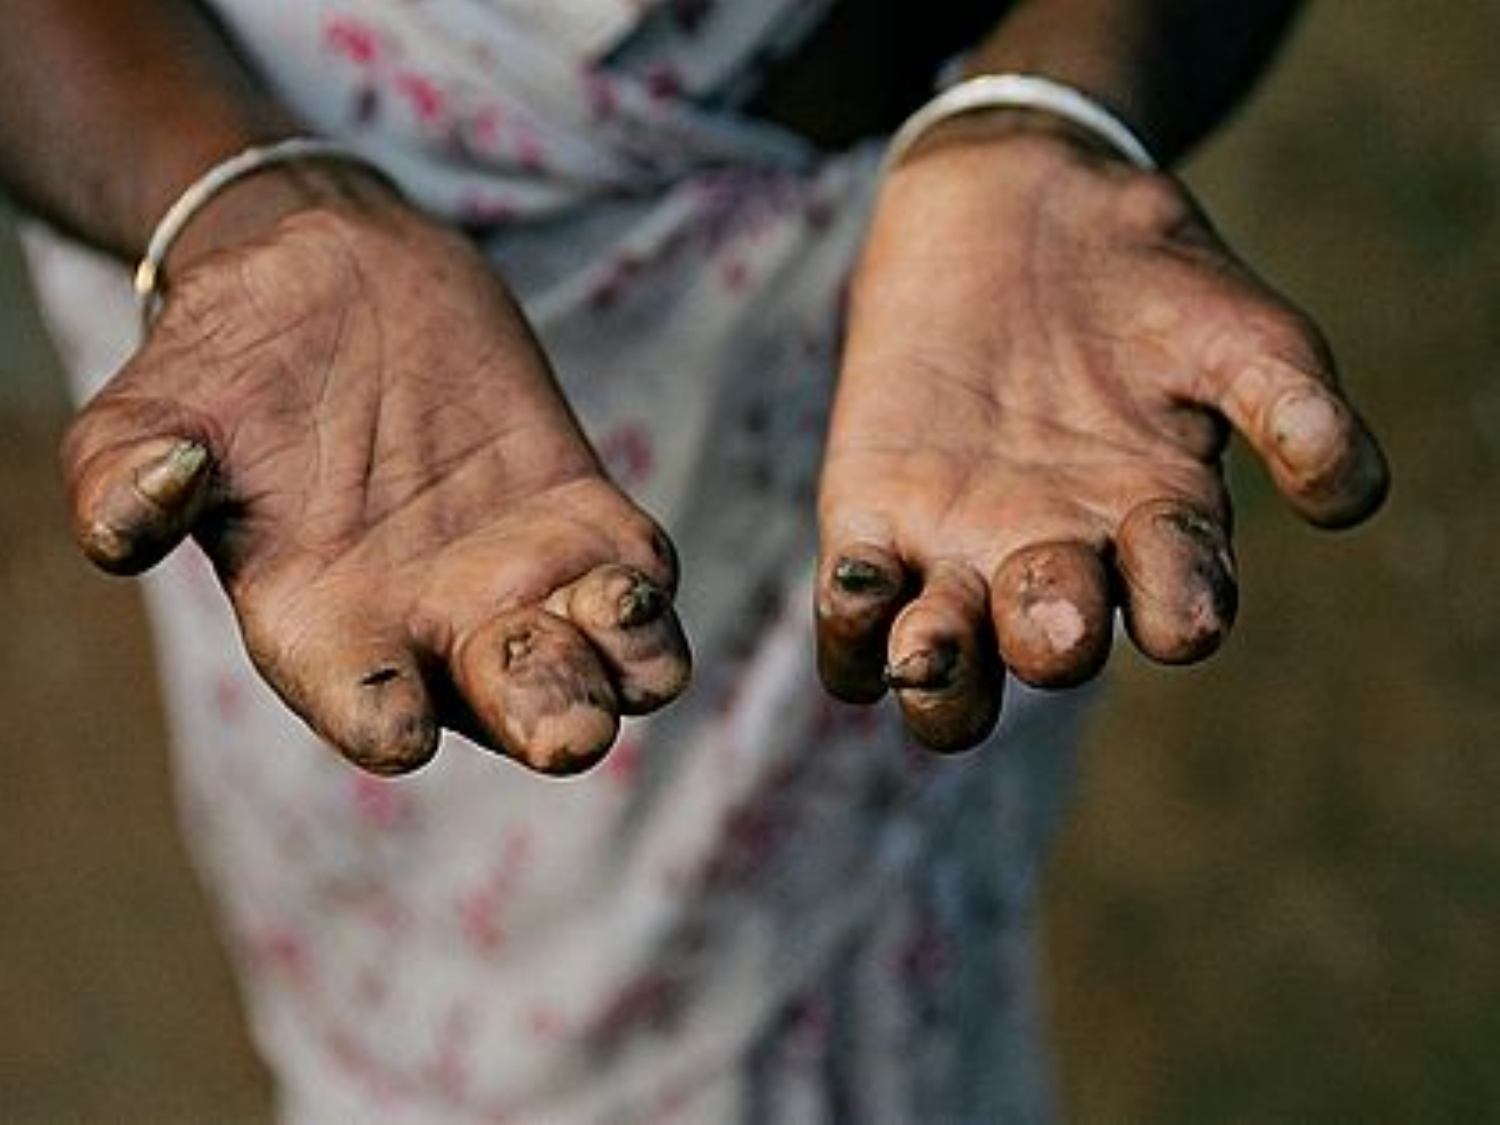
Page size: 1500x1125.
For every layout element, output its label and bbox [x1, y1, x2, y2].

list [0, 0, 1500, 1125]
